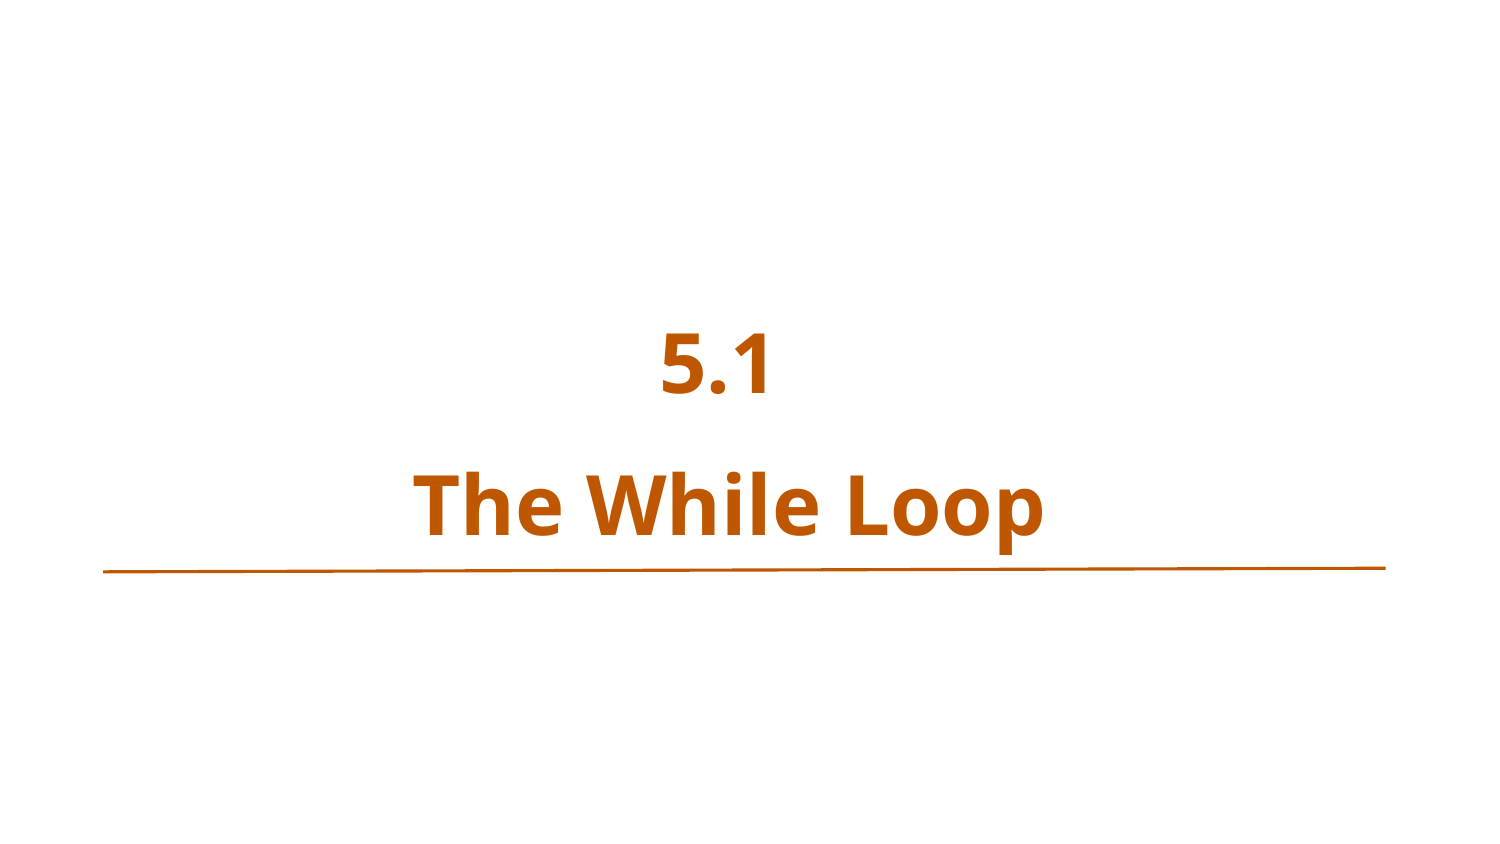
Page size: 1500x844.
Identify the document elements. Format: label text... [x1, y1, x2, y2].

text_box 5.1 The While Loop [82, 271, 1377, 560]
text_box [102, 567, 1386, 573]
